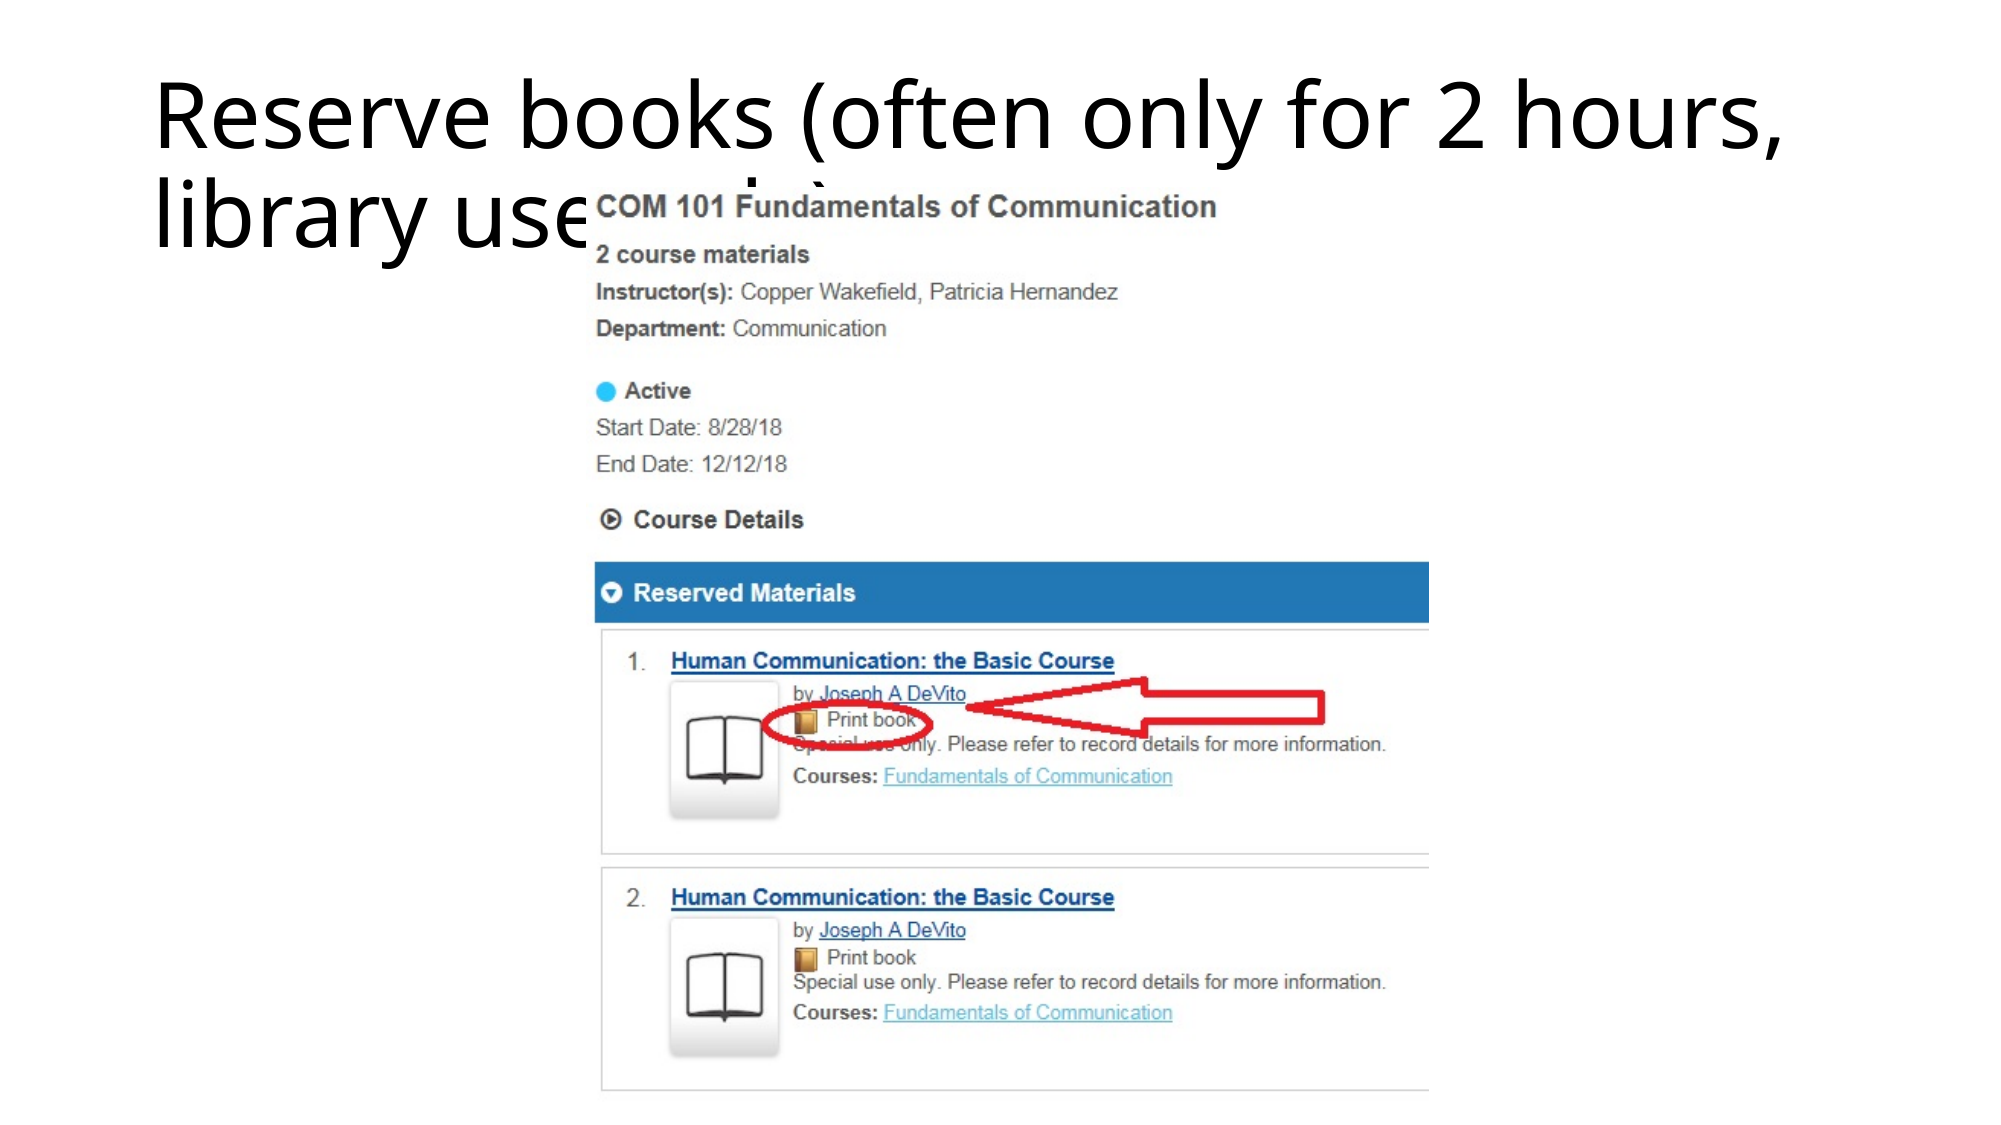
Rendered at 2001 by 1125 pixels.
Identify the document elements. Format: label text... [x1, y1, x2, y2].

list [586, 187, 1429, 1105]
title Reserve books (often only for 2 hours, library use only) [137, 59, 1863, 278]
